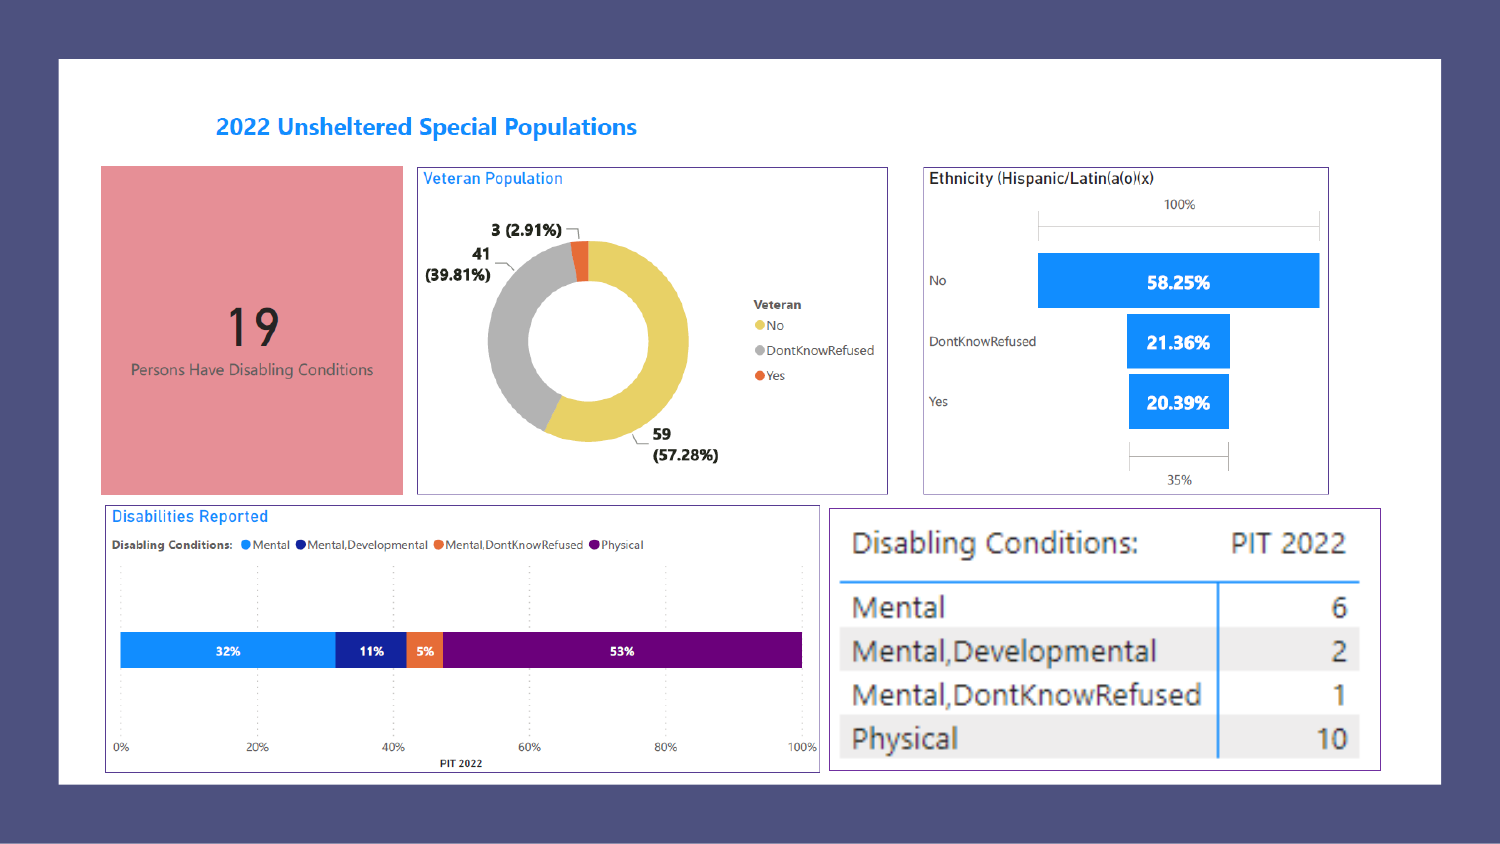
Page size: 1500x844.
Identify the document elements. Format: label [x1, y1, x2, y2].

text_box [58, 58, 1442, 786]
picture [74, 84, 1381, 777]
text_box [0, 0, 1500, 844]
